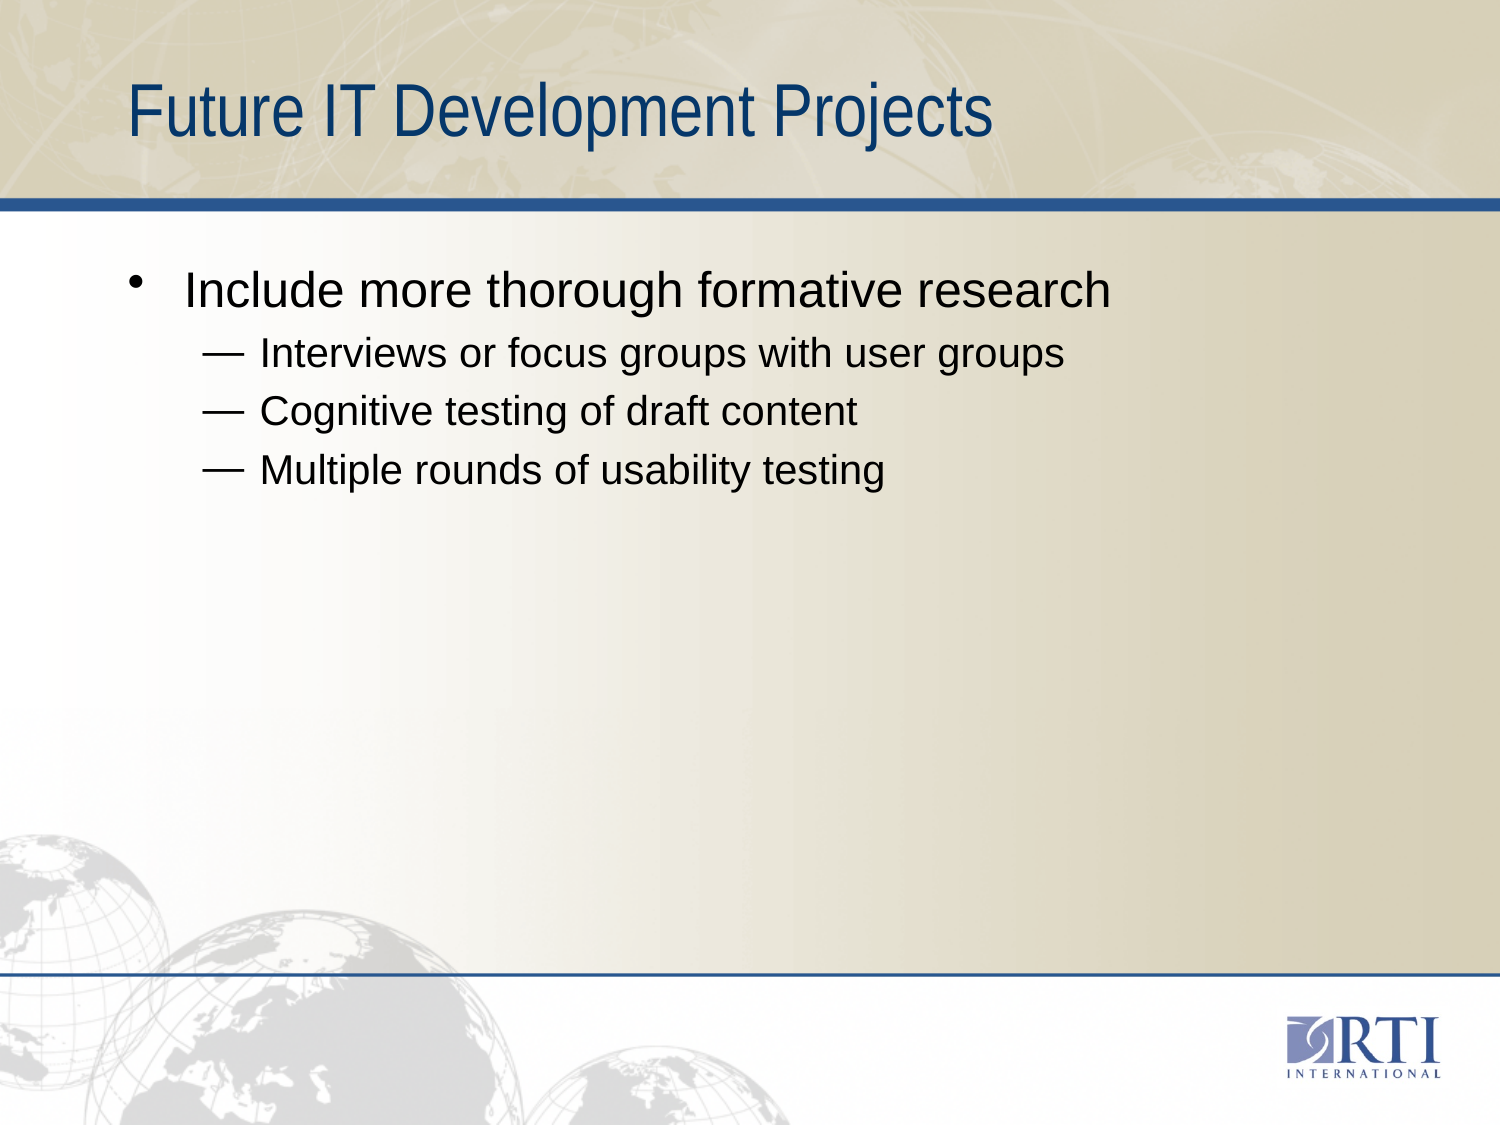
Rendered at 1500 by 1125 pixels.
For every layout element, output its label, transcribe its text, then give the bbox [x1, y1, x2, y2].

list Include more thorough formative research Interviews or focus groups with user groups Cognitive testing of draft content Multiple rounds of usability testing [112, 249, 1388, 963]
title Future IT Development Projects [112, 37, 1388, 176]
picture [0, 0, 1500, 973]
picture [0, 977, 1500, 1125]
